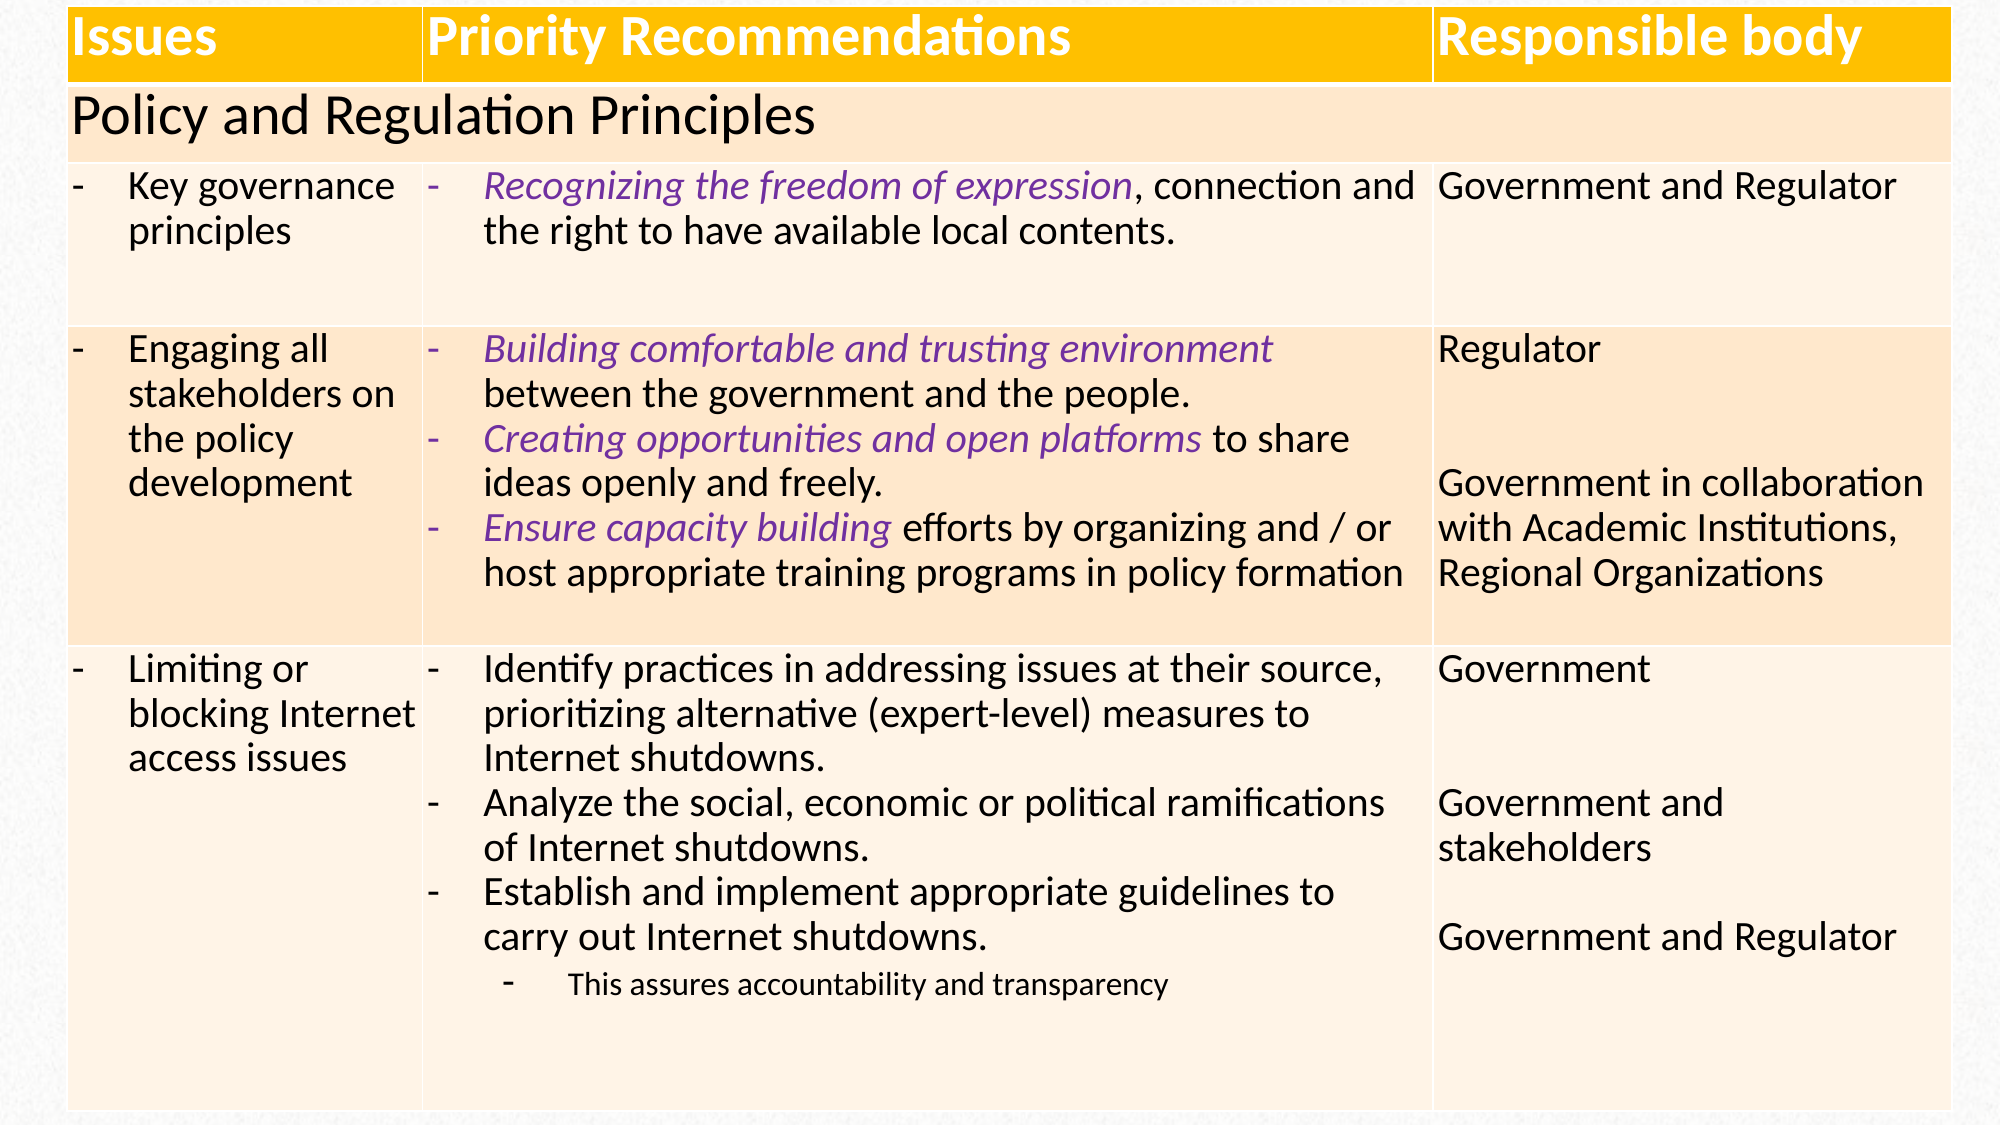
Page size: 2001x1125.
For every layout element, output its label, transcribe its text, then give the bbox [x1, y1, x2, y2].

table_cell Limiting or blocking Internet access issues [68, 647, 422, 1110]
table_cell Government Government and stakeholders Government and Regulator [1434, 647, 1951, 1110]
table_cell Identify practices in addressing issues at their source, prioritizing alternative (expert-level) measures to Internet shutdowns. Analyze the social, economic or political ramifications of Internet shutdowns. Establish and implement appropriate guidelines to carry out Internet shutdowns. This assures accountability and transparency [423, 647, 1432, 1110]
table_cell Government and Regulator [1434, 164, 1951, 325]
table_header Priority Recommendations [423, 7, 1432, 82]
table_cell Policy and Regulation Principles [68, 87, 1951, 162]
table_cell Recognizing the freedom of expression, connection and the right to have available local contents. [423, 164, 1432, 325]
table_header Responsible body [1434, 7, 1951, 82]
table_cell Key governance principles [68, 164, 422, 325]
table_cell Building comfortable and trusting environment between the government and the people. Creating opportunities and open platforms to share ideas openly and freely. Ensure capacity building efforts by organizing and / or host appropriate training programs in policy formation [423, 327, 1432, 645]
table_header Issues [68, 7, 422, 82]
table_cell Engaging all stakeholders on the policy development [68, 327, 422, 645]
table_cell Regulator Government in collaboration with Academic Institutions, Regional Organizations [1434, 327, 1951, 645]
